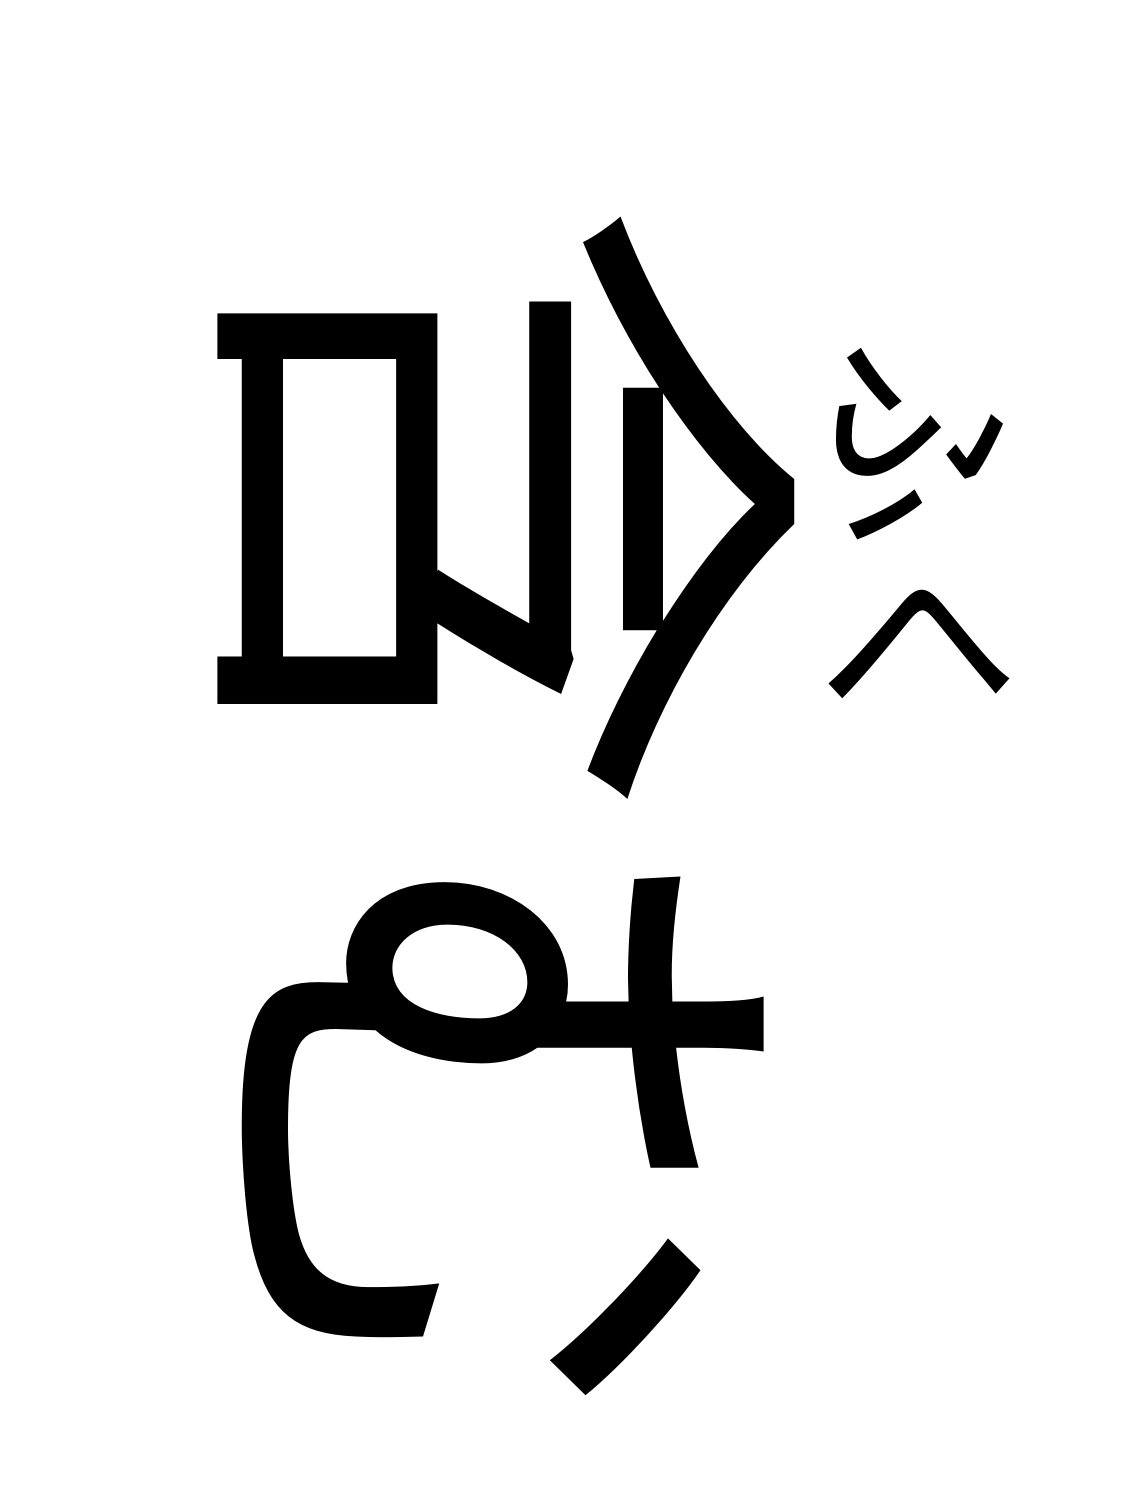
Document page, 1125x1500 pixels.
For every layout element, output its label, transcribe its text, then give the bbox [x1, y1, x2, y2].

text_box ふく [775, 324, 1058, 1117]
text_box 含む [135, 194, 894, 1459]
